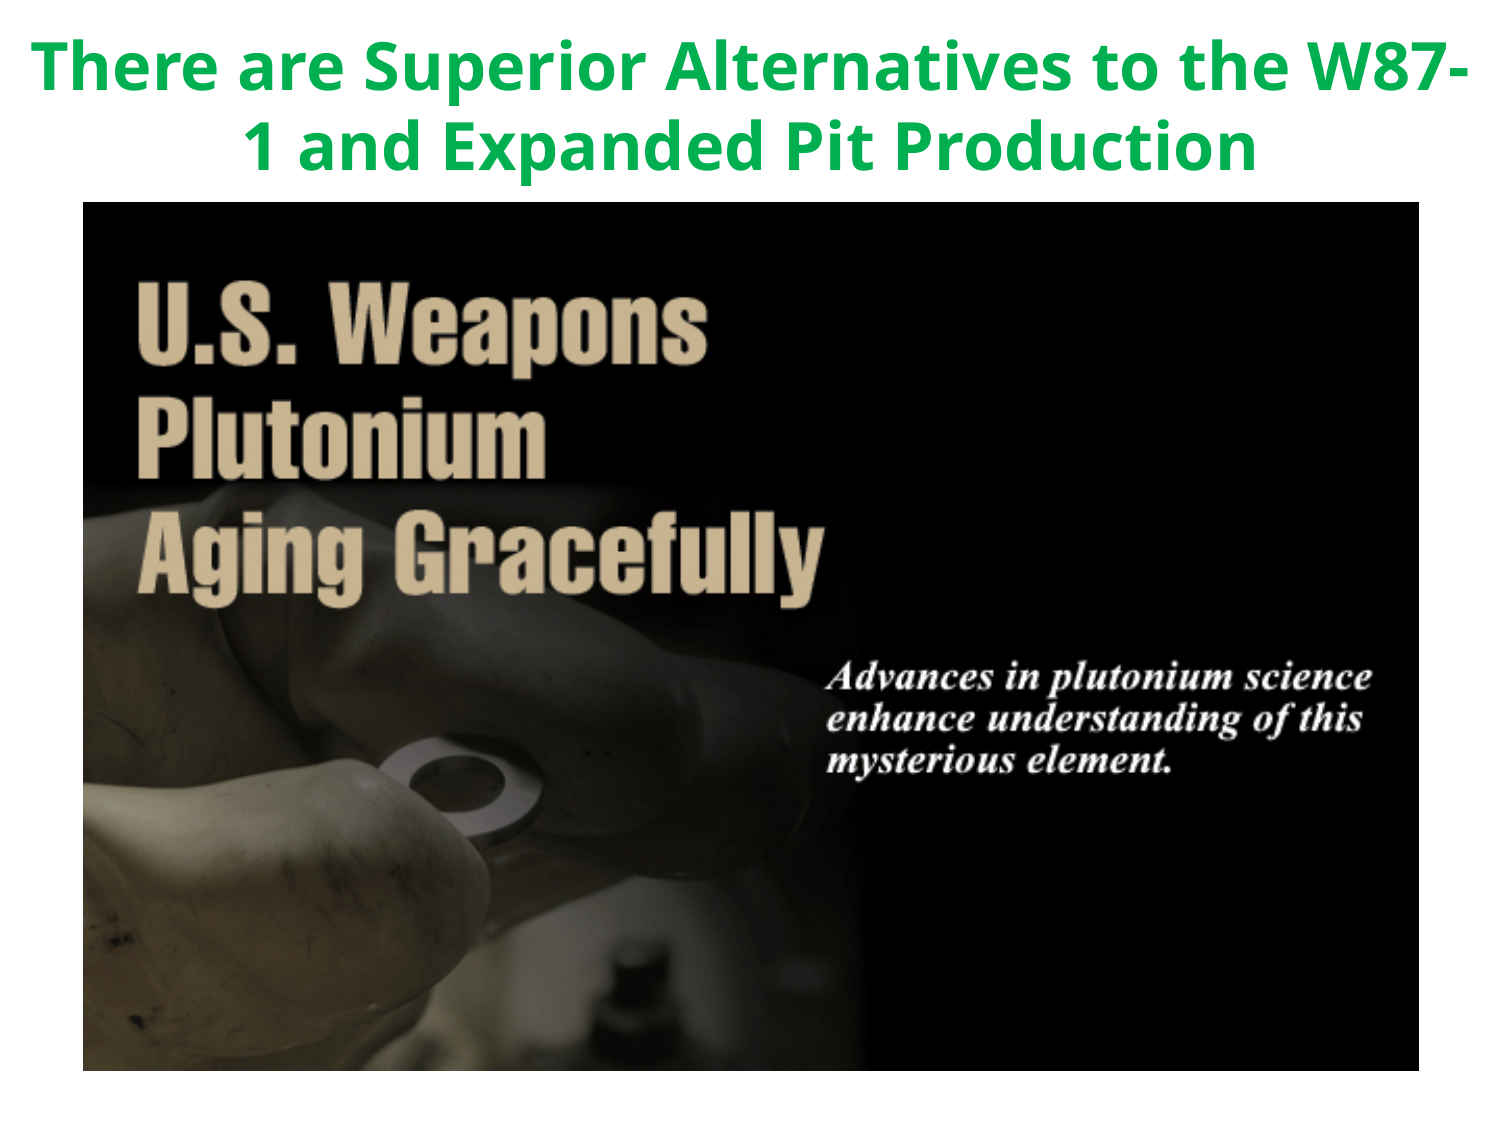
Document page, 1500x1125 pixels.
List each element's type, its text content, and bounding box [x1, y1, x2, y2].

text_box There are Superior Alternatives to the W87-1 and Expanded Pit Production [12, 16, 1489, 192]
picture [83, 202, 1419, 1071]
